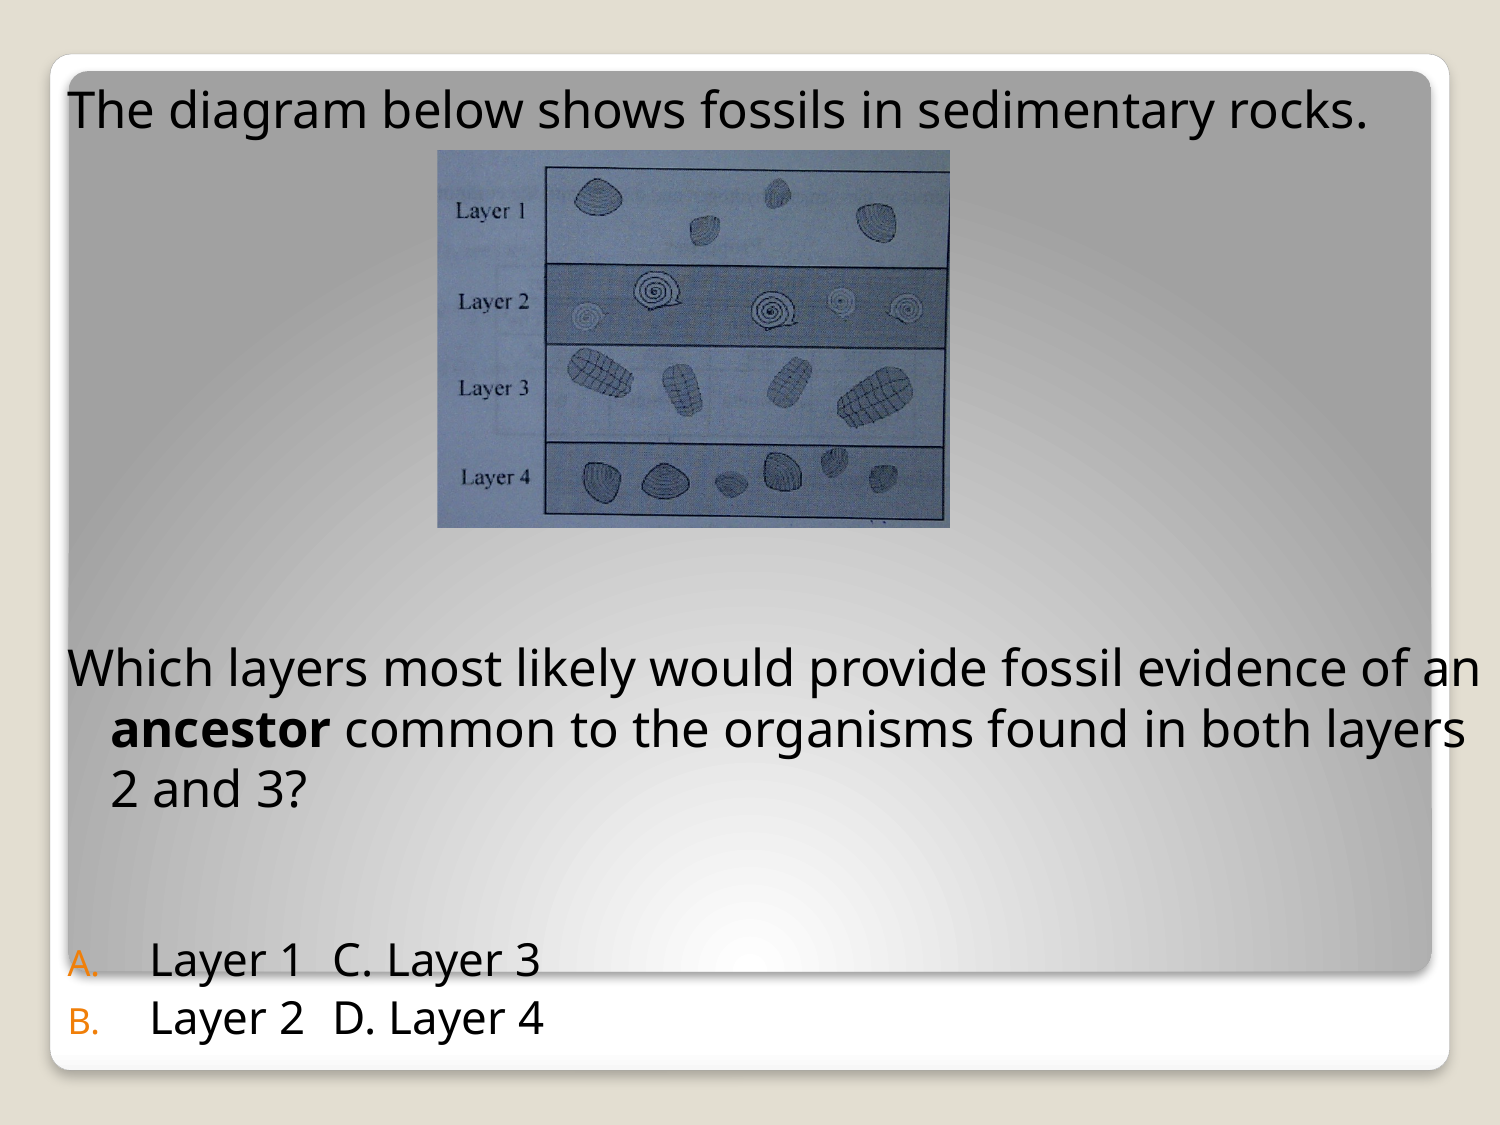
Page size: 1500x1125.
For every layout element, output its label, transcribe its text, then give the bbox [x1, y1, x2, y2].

list The diagram below shows fossils in sedimentary rocks. Which layers most likely would provide fossil evidence of an ancestor common to the organisms found in both layers 2 and 3? Layer 1 C. Layer 3 Layer 2 D. Layer 4 [37, 62, 1500, 1100]
picture [437, 149, 951, 528]
